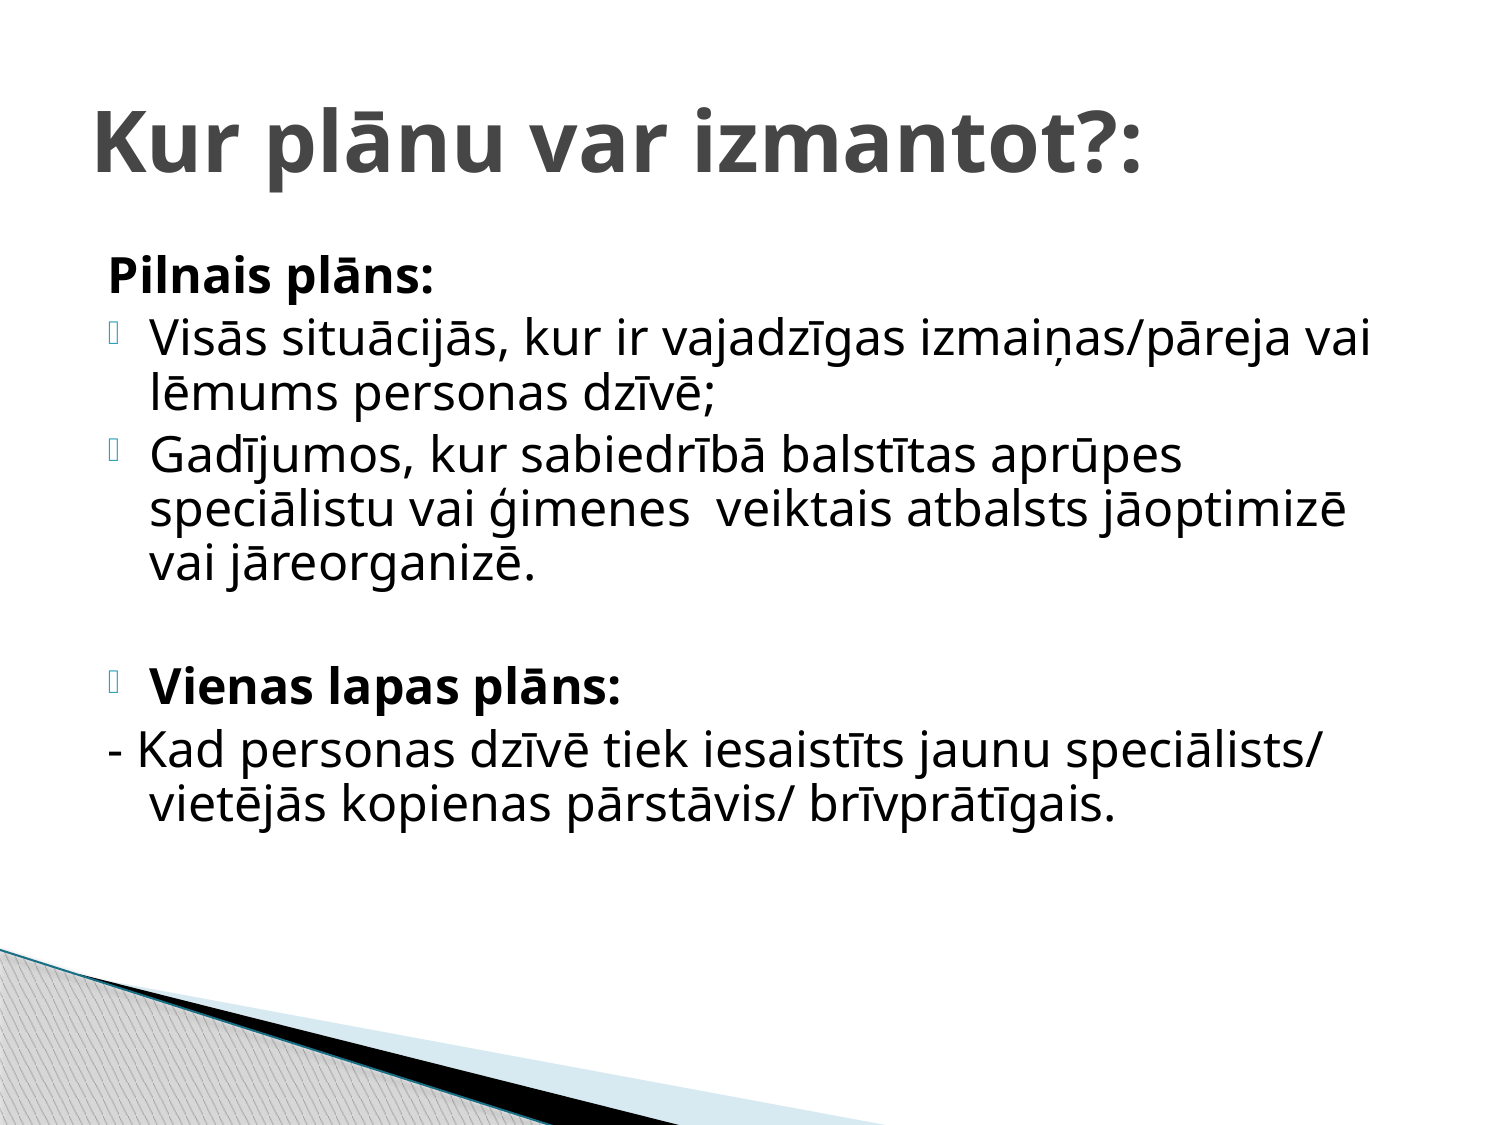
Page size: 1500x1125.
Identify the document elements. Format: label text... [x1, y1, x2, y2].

list Pilnais plāns: Visās situācijās, kur ir vajadzīgas izmaiņas/pāreja vai lēmums personas dzīvē; Gadījumos, kur sabiedrībā balstītas aprūpes speciālistu vai ģimenes veiktais atbalsts jāoptimizē vai jāreorganizē. Vienas lapas plāns: - Kad personas dzīvē tiek iesaistīts jaunu speciālists/ vietējās kopienas pārstāvis/ brīvprātīgais. [74, 242, 1426, 986]
title Kur plānu var izmantot?: [74, 44, 1426, 233]
